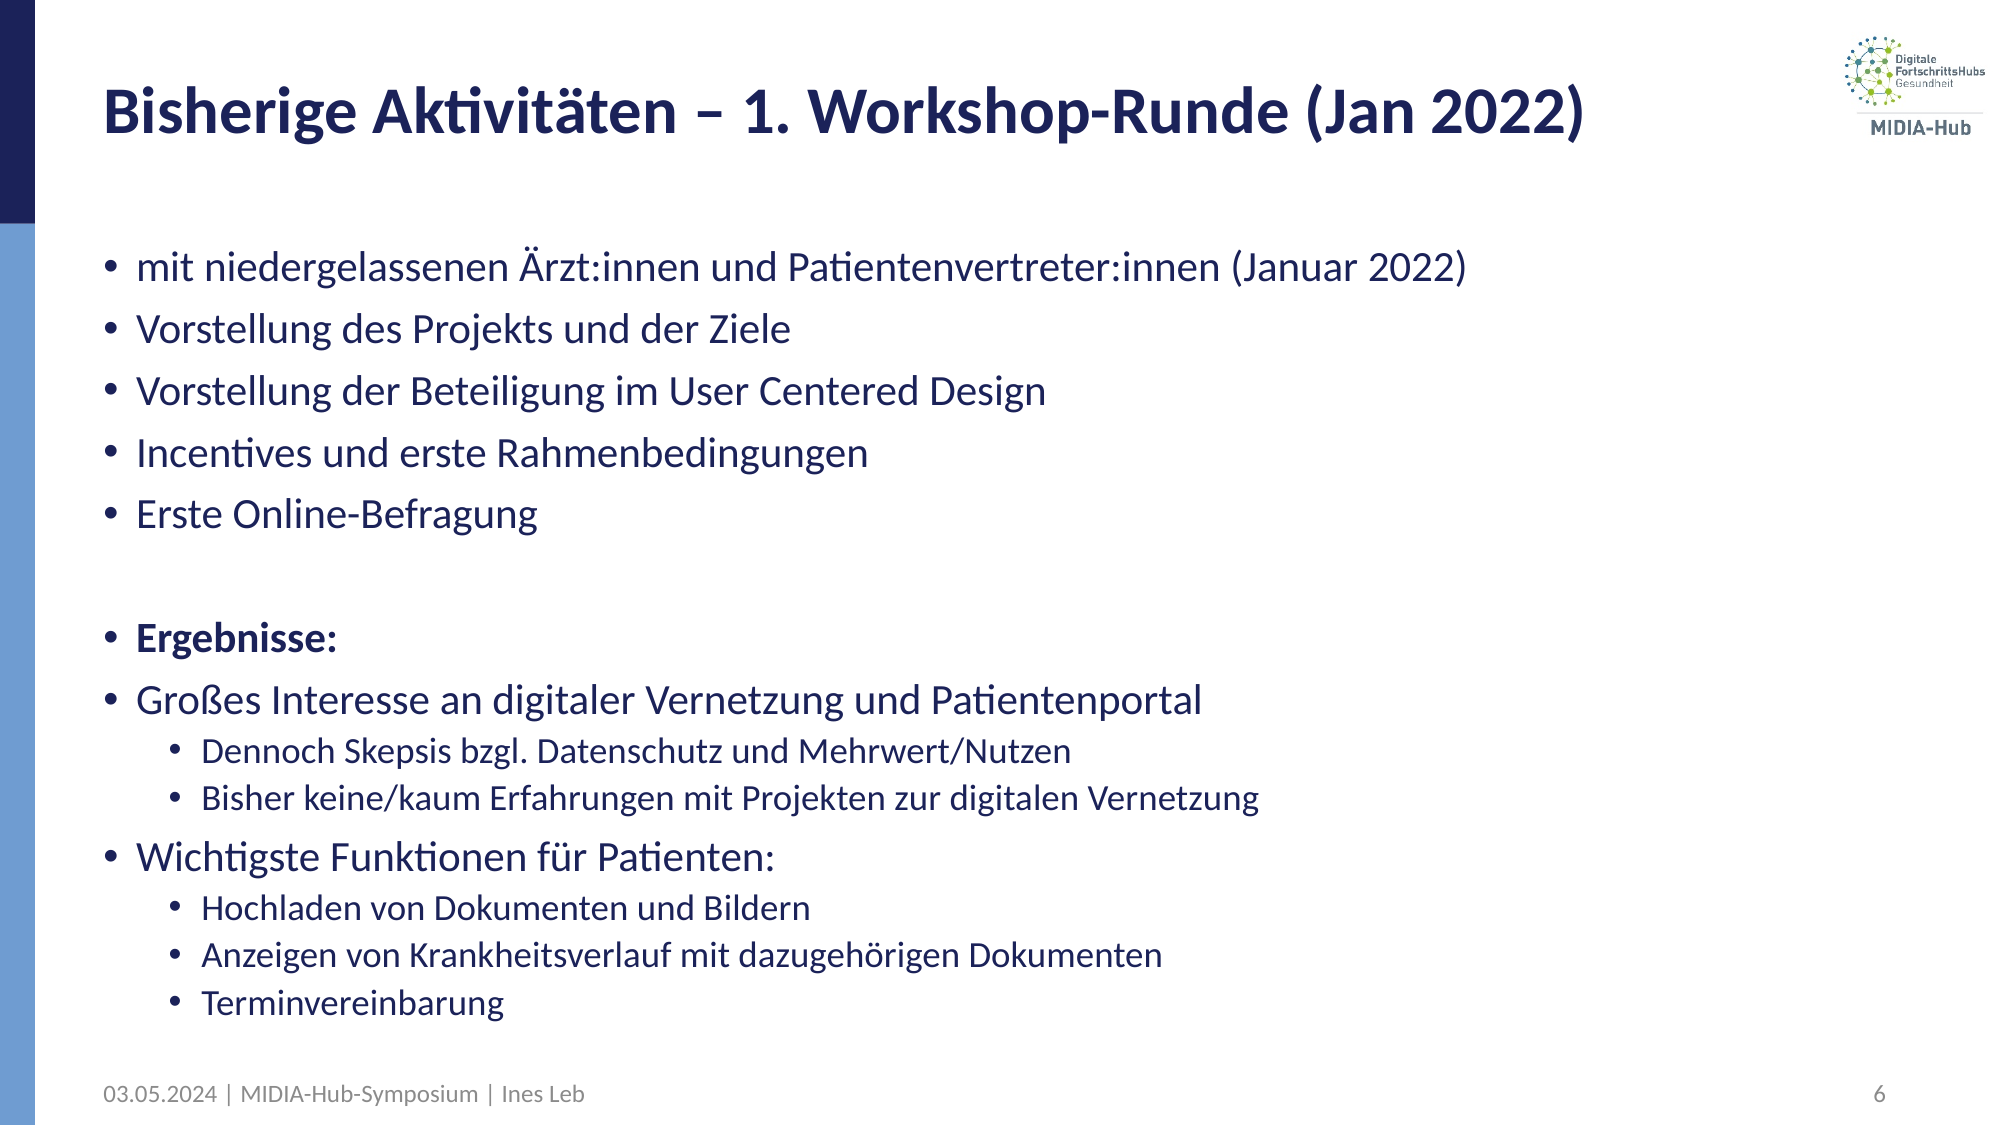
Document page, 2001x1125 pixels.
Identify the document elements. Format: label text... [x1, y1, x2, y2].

footer 03.05.2024 | MIDIA-Hub-Symposium | Ines Leb [88, 1066, 1651, 1120]
title Bisherige Aktivitäten – 1. Workshop-Runde (Jan 2022) [88, 18, 1829, 205]
list mit niedergelassenen Ärzt:innen und Patientenvertreter:innen (Januar 2022) Vorstellung des Projekts und der Ziele Vorstellung der Beteiligung im User Centered Design Incentives und erste Rahmenbedingungen Erste Online-Befragung Ergebnisse: Großes Interesse an digitaler Vernetzung und Patientenportal Dennoch Skepsis bzgl. Datenschutz und Mehrwert/Nutzen Bisher keine/kaum Erfahrungen mit Projekten zur digitalen Vernetzung Wichtigste Funktionen für Patienten: Hochladen von Dokumenten und Bildern Anzeigen von Krankheitsverlauf mit dazugehörigen Dokumenten Terminvereinbarung [88, 237, 1829, 1034]
picture [1829, 21, 2000, 152]
